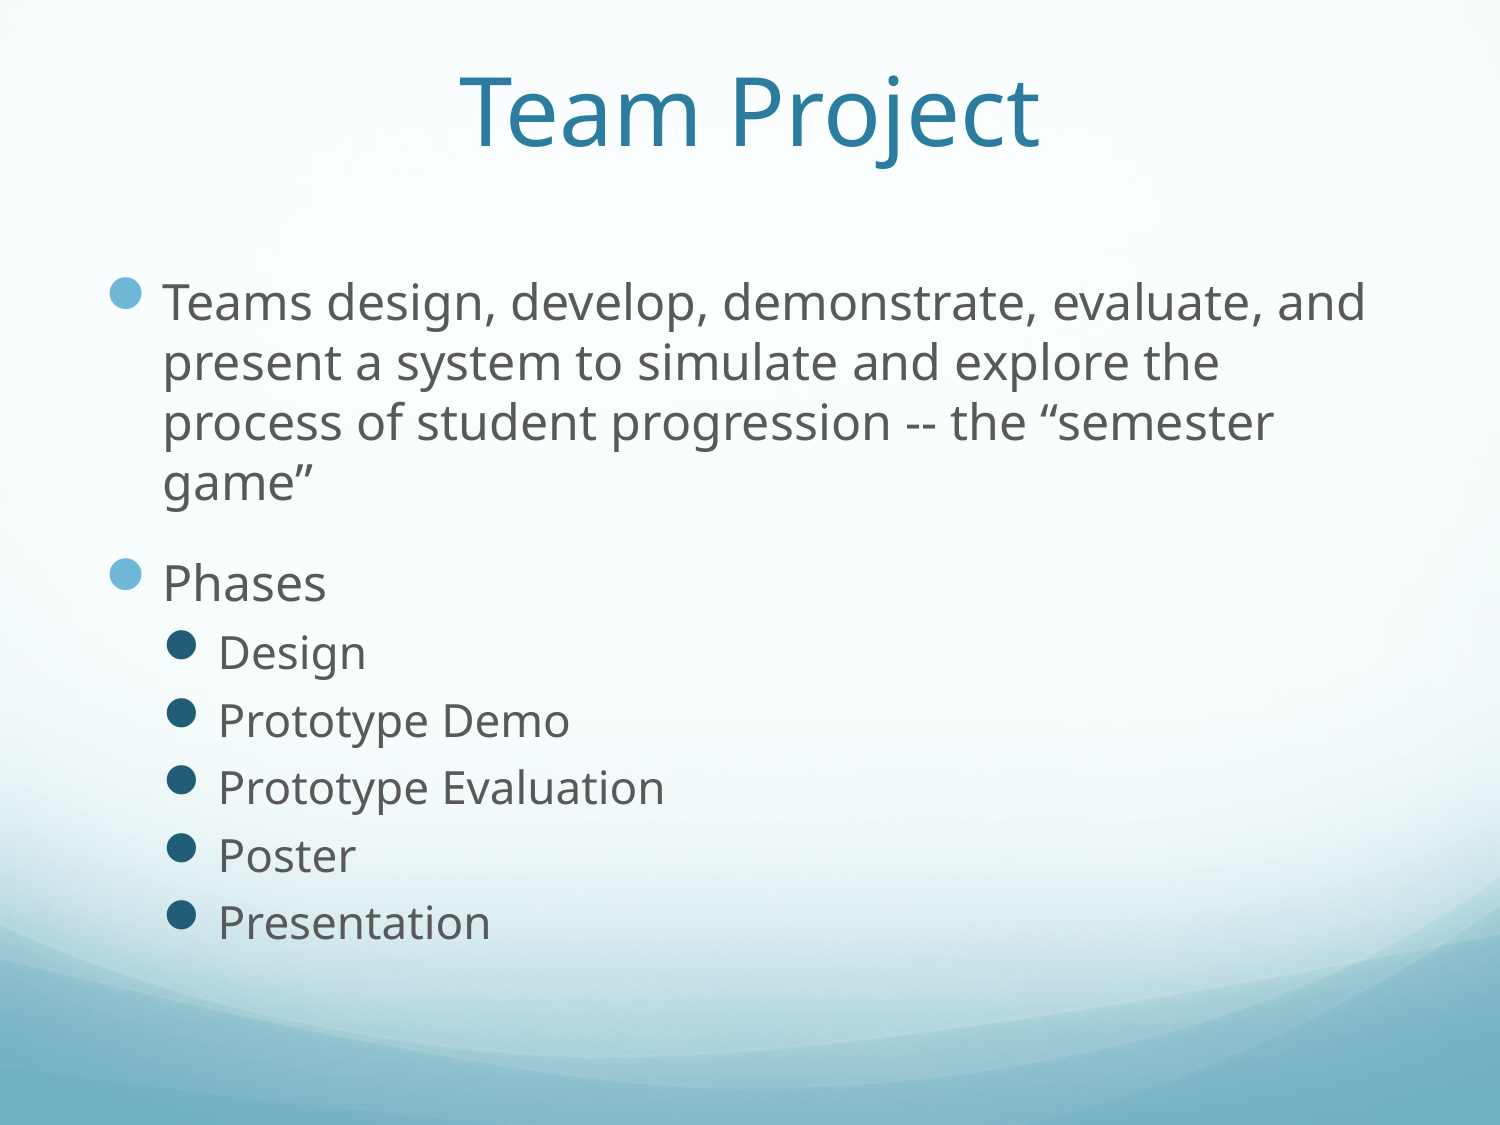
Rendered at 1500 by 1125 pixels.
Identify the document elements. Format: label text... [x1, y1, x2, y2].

title Team Project [112, 87, 1388, 173]
list Teams design, develop, demonstrate, evaluate, and present a system to simulate and explore the process of student progression -- the “semester game” Phases Design Prototype Demo Prototype Evaluation Poster Presentation [90, 262, 1410, 975]
